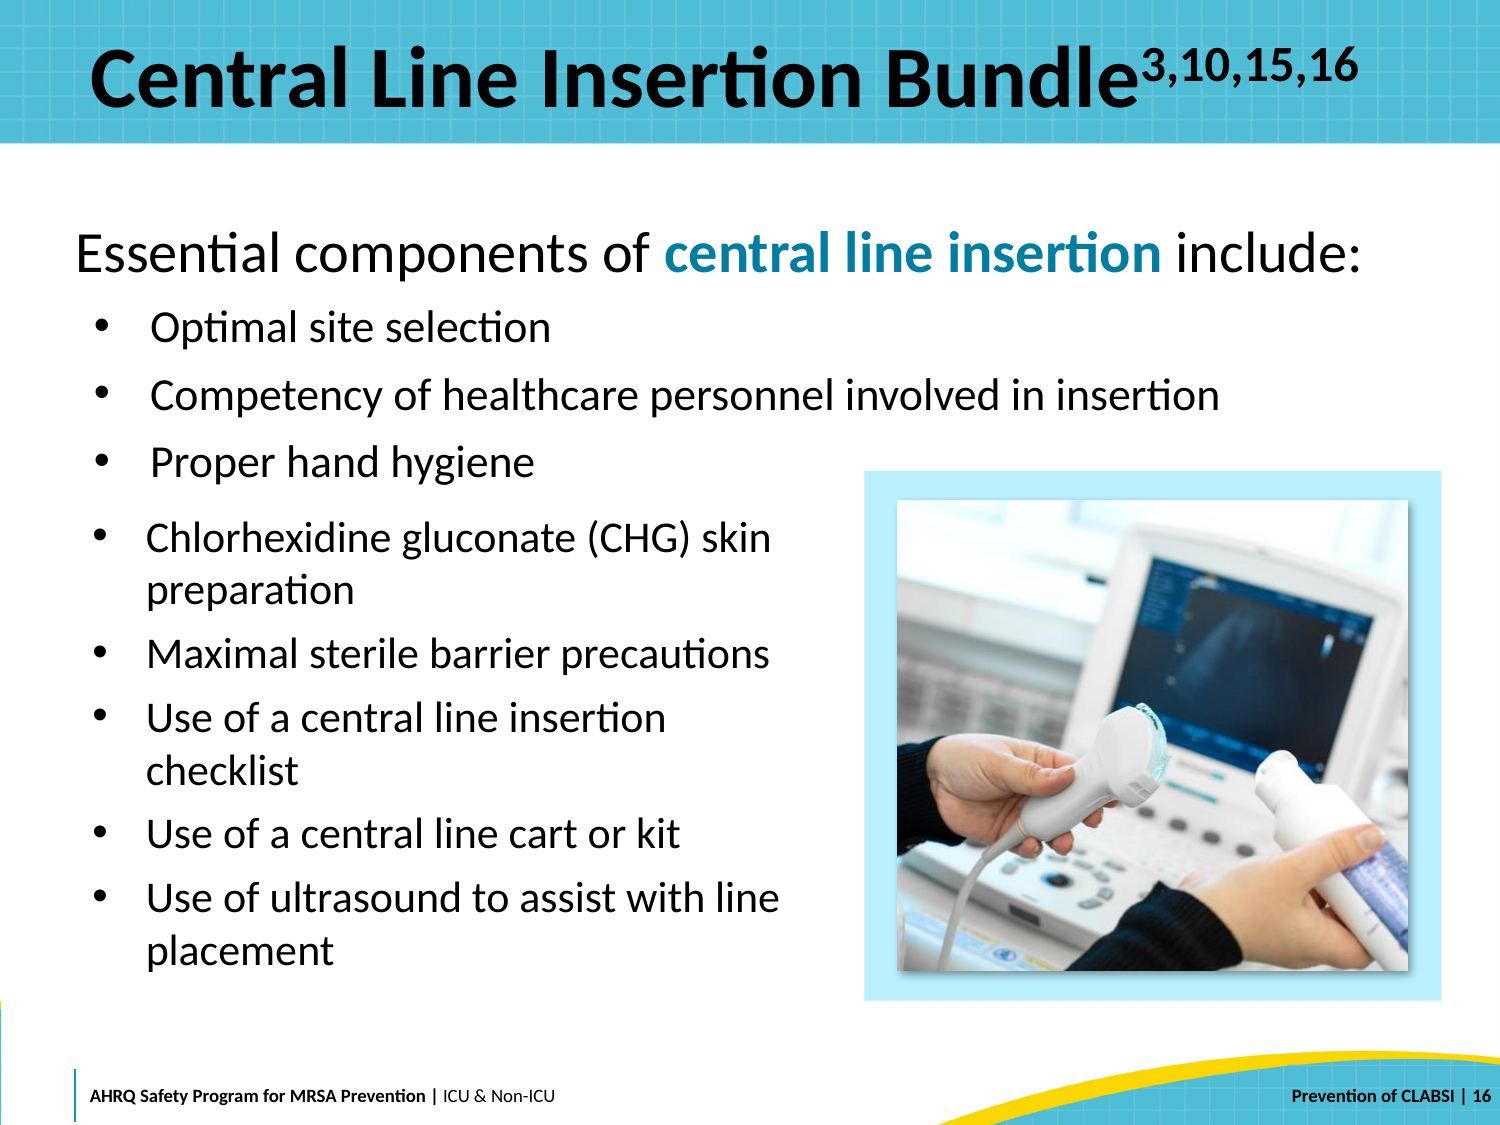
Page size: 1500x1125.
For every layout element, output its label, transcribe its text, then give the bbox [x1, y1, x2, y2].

list Chlorhexidine gluconate (CHG) skin preparation Maximal sterile barrier precautions Use of a central line insertion checklist Use of a central line cart or kit Use of ultrasound to assist with line placement [59, 500, 801, 1021]
picture [0, 0, 1500, 1125]
text_box [864, 470, 1442, 1001]
title Central Line Insertion Bundle3,10,15,16 [75, 0, 1457, 150]
list Essential components of central line insertion include: Optimal site selection Competency of healthcare personnel involved in insertion Proper hand hygiene [60, 207, 1442, 1015]
slide_number | 16 [1455, 1065, 1500, 1125]
